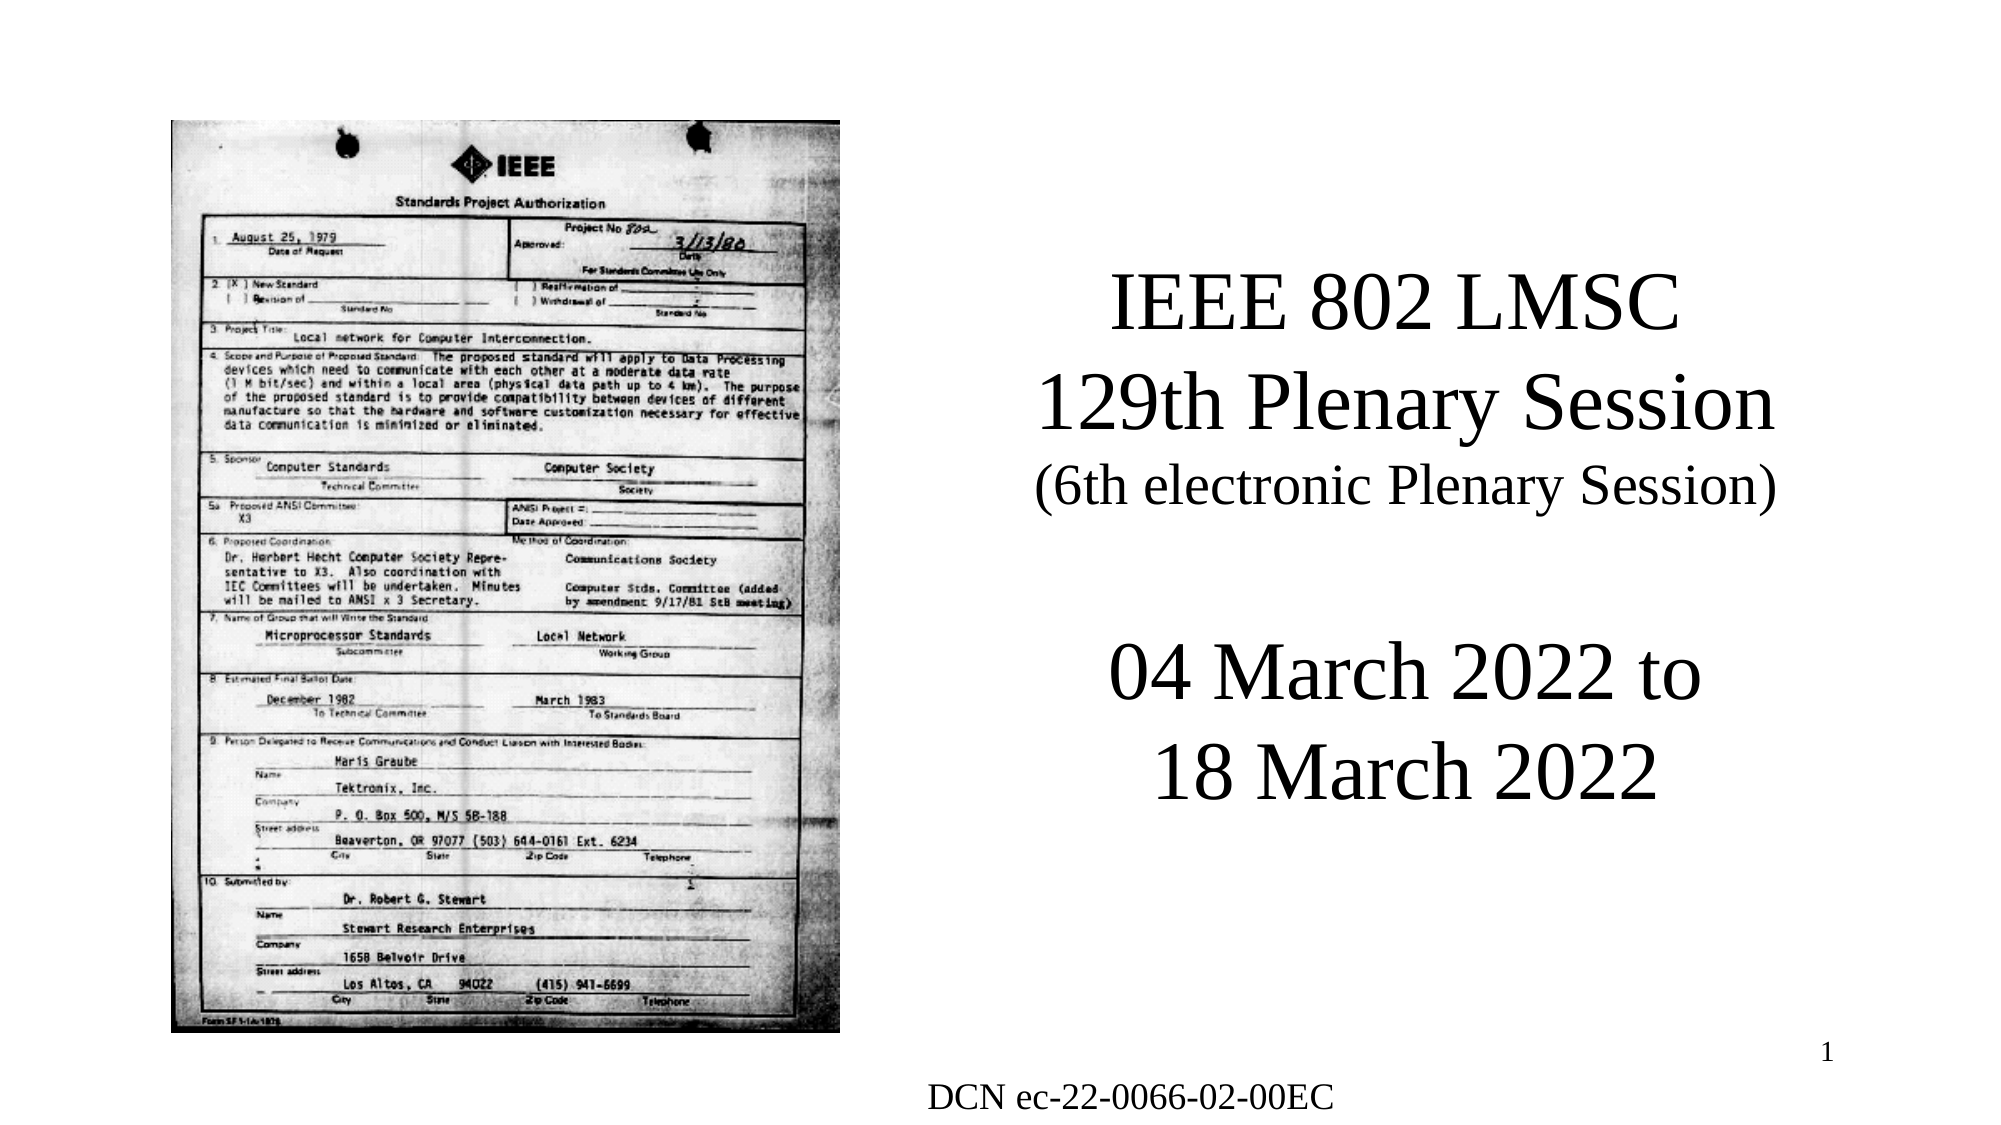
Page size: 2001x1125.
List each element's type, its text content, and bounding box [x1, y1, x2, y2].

slide_number 1 [1433, 1024, 1851, 1101]
text_box DCN ec-22-0066-02-00EC [912, 1064, 1780, 1125]
title IEEE 802 LMSC 129th Plenary Session (6th electronic Plenary Session) 04 March 2022 to 18 March 2022 [849, 637, 1963, 826]
picture [171, 119, 840, 1033]
